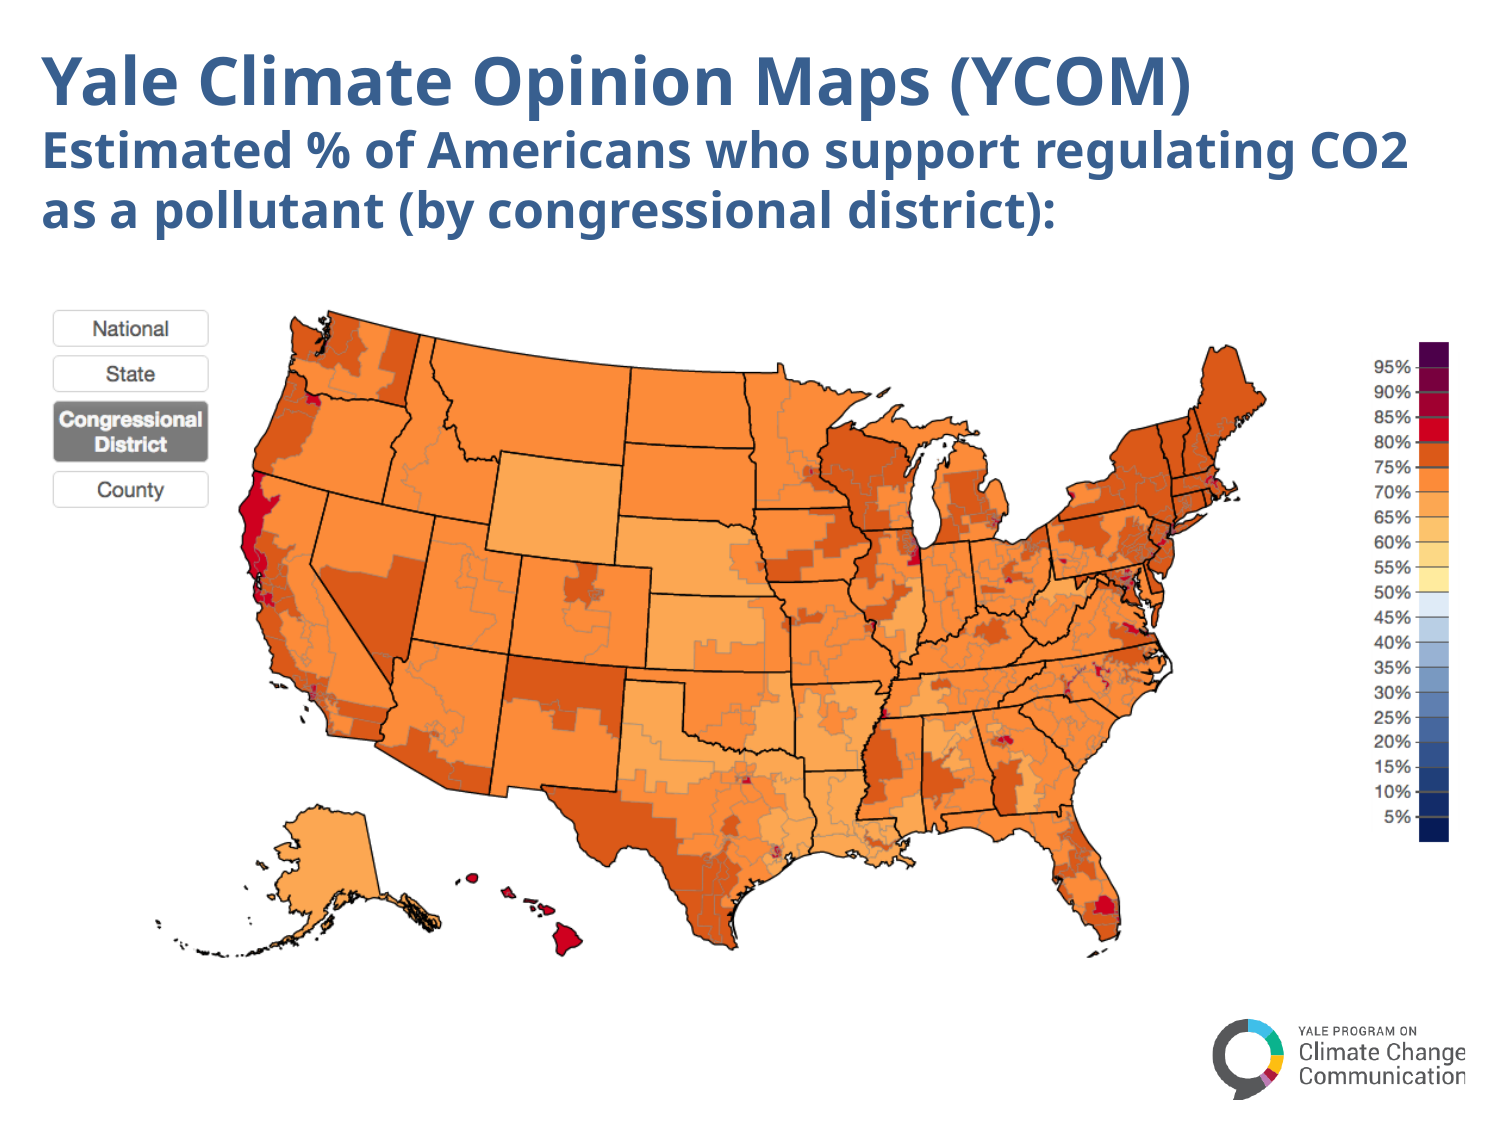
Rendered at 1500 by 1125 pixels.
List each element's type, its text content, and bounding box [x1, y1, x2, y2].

text_box Yale Climate Opinion Maps (YCOM) Estimated % of Americans who support regulating CO2 as a pollutant (by congressional district): [27, 31, 1473, 246]
picture [28, 267, 1468, 965]
